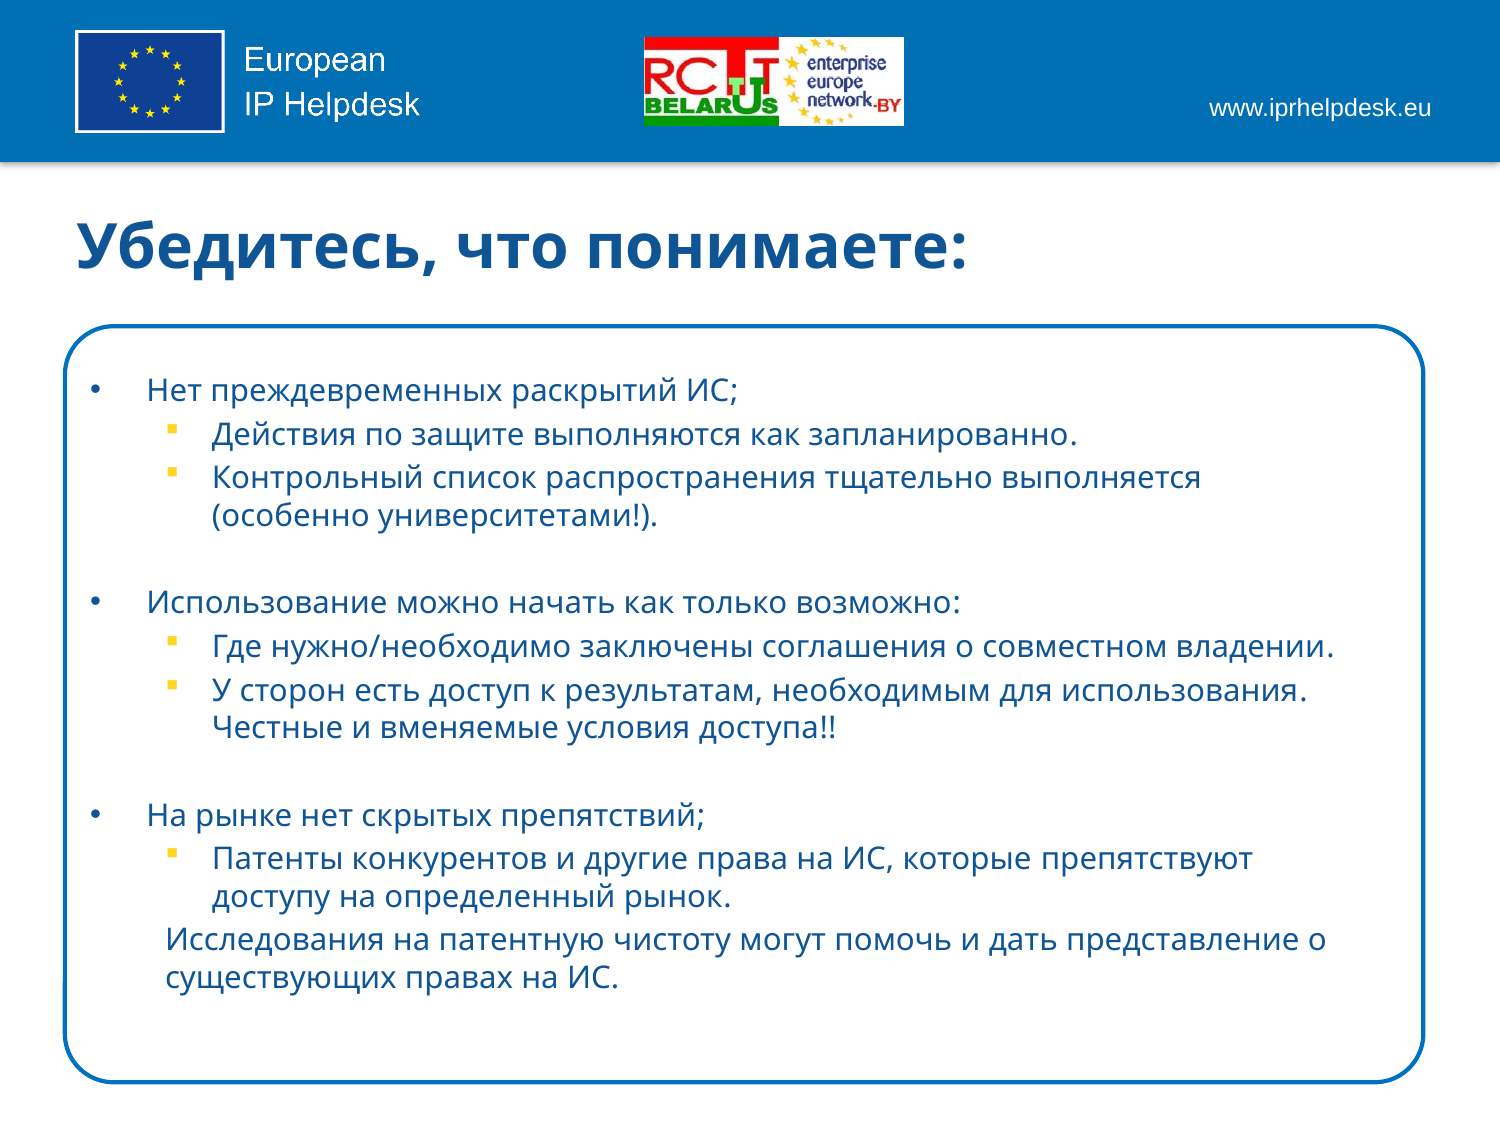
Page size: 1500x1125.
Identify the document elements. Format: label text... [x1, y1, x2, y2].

picture [75, 30, 420, 133]
text_box [64, 326, 1424, 1083]
picture [643, 37, 905, 127]
text_box Убедитесь, что понимаете: [61, 172, 1412, 315]
